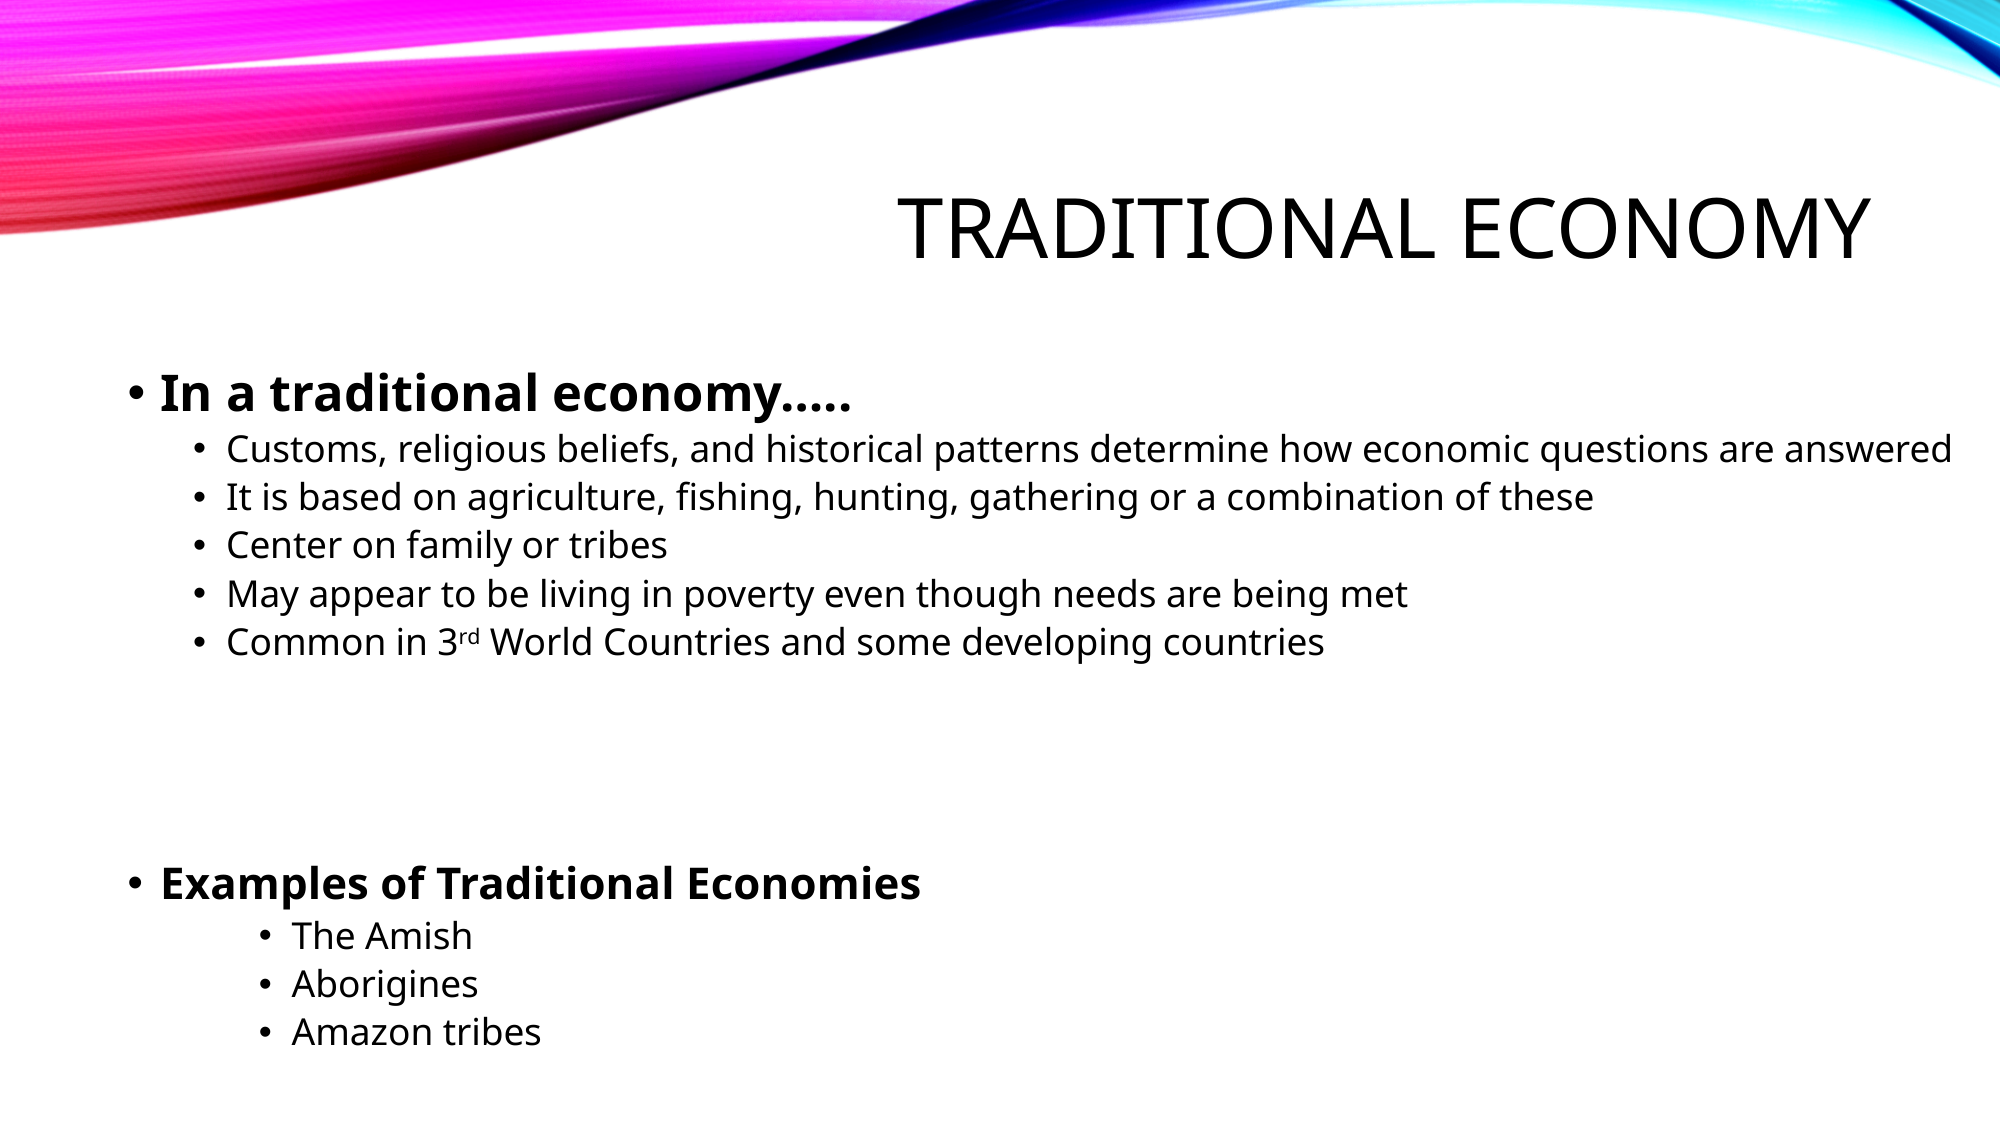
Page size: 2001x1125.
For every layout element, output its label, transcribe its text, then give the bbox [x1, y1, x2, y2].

list In a traditional economy….. Customs, religious beliefs, and historical patterns determine how economic questions are answered It is based on agriculture, fishing, hunting, gathering or a combination of these Center on family or tribes May appear to be living in poverty even though needs are being met Common in 3rd World Countries and some developing countries Examples of Traditional Economies The Amish Aborigines Amazon tribes [112, 360, 1976, 1066]
picture [0, 0, 2000, 237]
picture [1890, 0, 2000, 75]
title Traditional Economy [474, 125, 1888, 338]
picture [1910, 0, 2000, 45]
